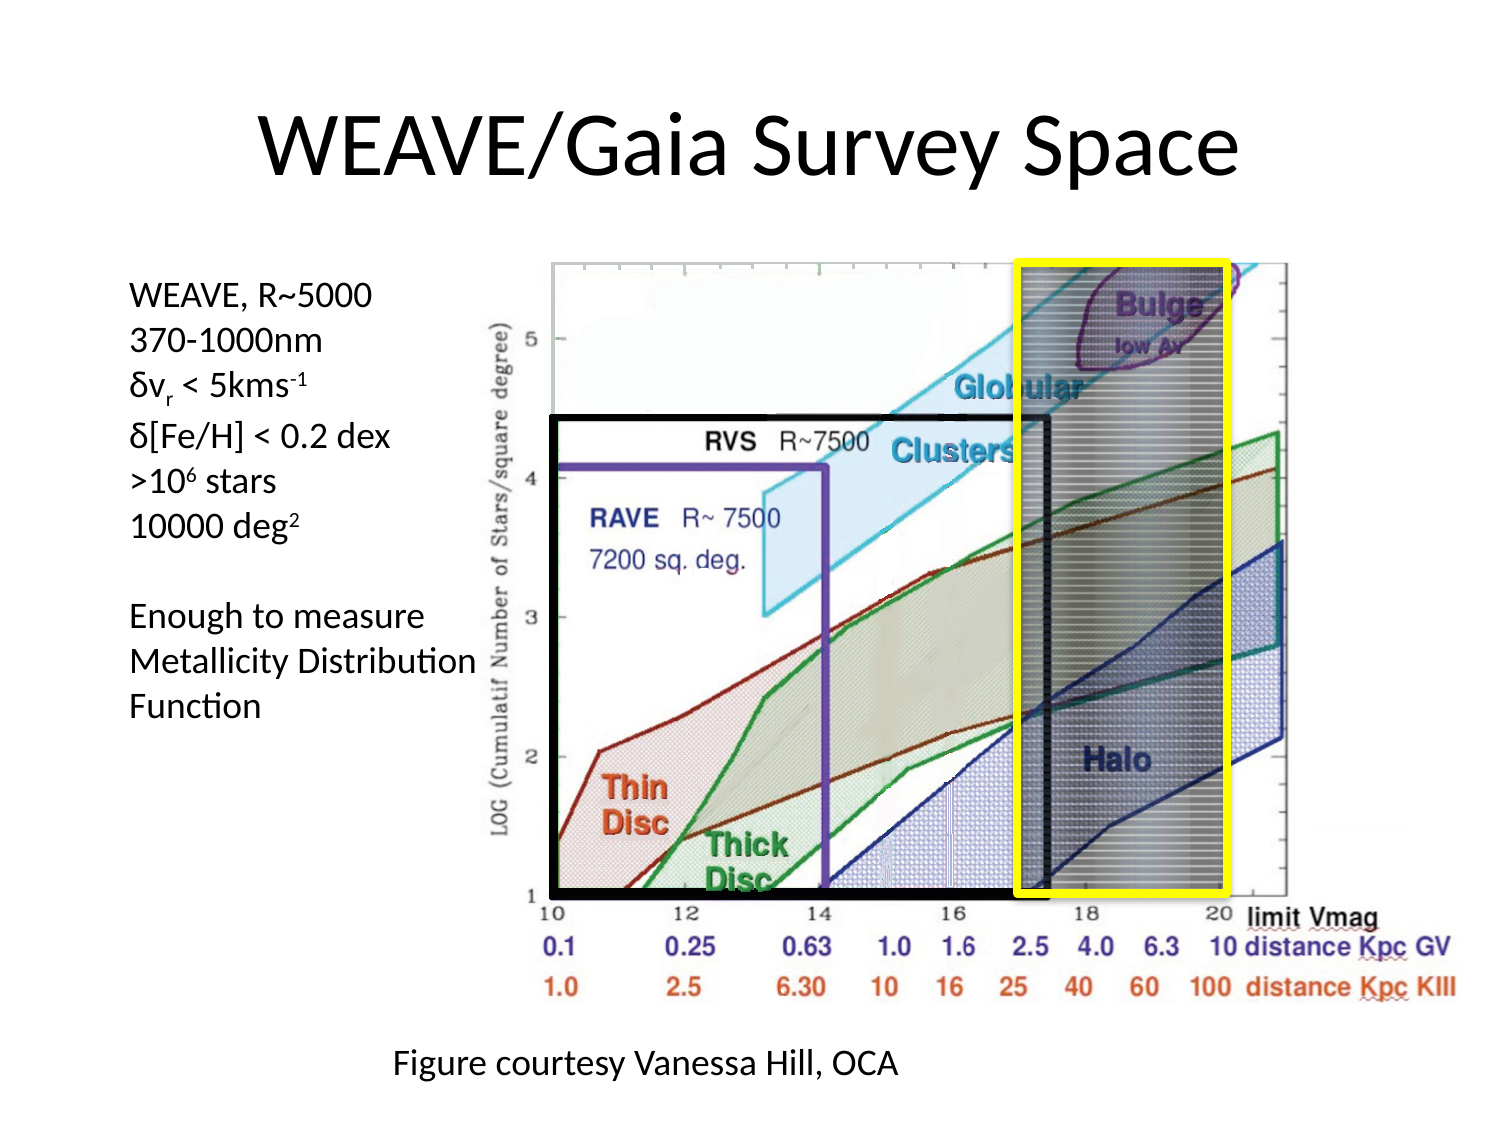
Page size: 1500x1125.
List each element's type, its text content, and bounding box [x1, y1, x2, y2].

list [291, 262, 1500, 1006]
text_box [114, 262, 1228, 894]
text_box Figure courtesy Vanessa Hill, OCA [378, 1030, 1425, 1091]
title WEAVE/Gaia Survey Space [75, 45, 1425, 233]
